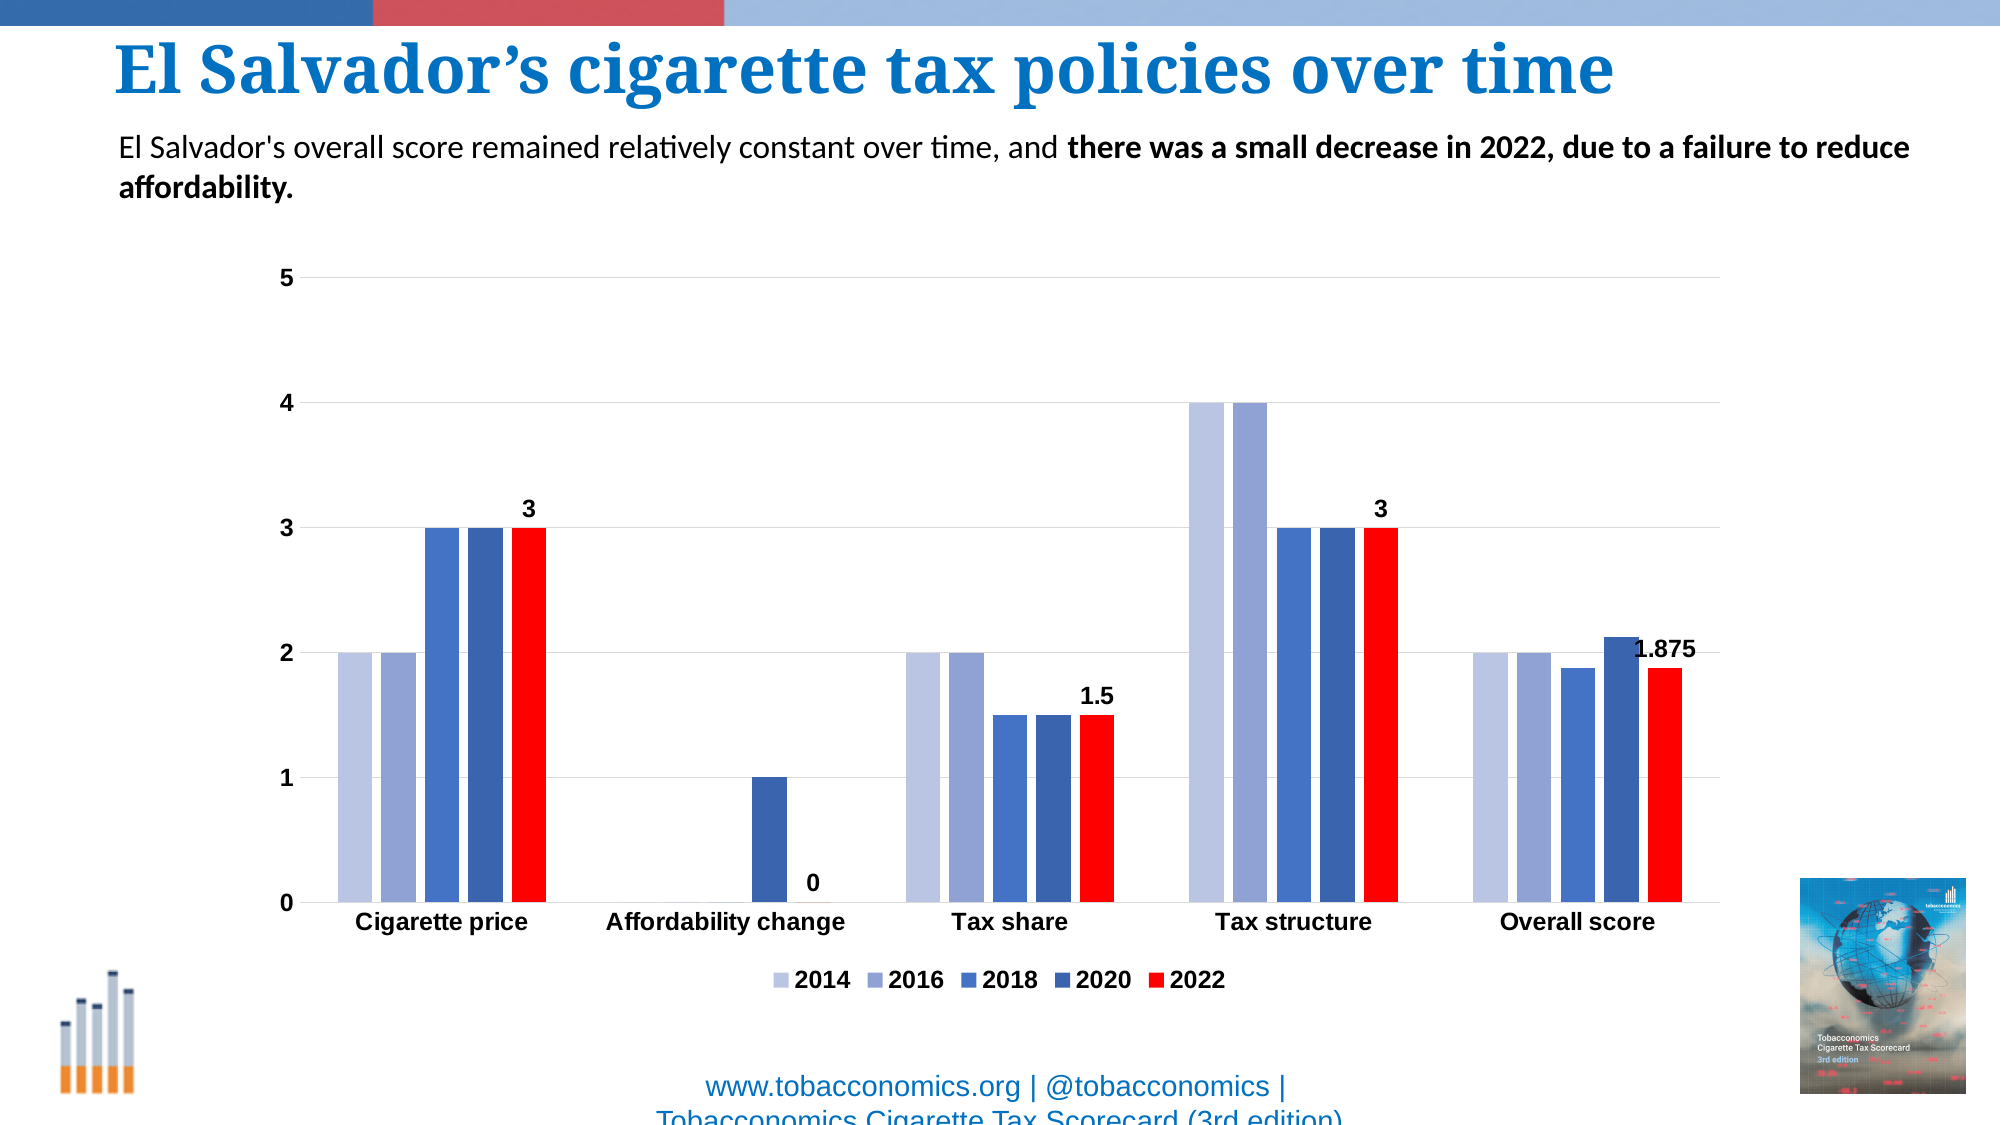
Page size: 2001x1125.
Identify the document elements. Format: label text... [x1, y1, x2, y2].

text_box www.tobacconomics.org | @tobacconomics | Tobacconomics Cigarette Tax Scorecard (3rd edition) [349, 1059, 1651, 1125]
picture [0, 942, 183, 1125]
picture [1800, 878, 1966, 1094]
picture [0, 0, 2000, 26]
text_box El Salvador's overall score remained relatively constant over time, and there was a small decrease in 2022, due to a failure to reduce affordability. [118, 117, 2000, 189]
title El Salvador’s cigarette tax policies over time [99, 31, 1900, 112]
chart [249, 249, 1750, 1000]
